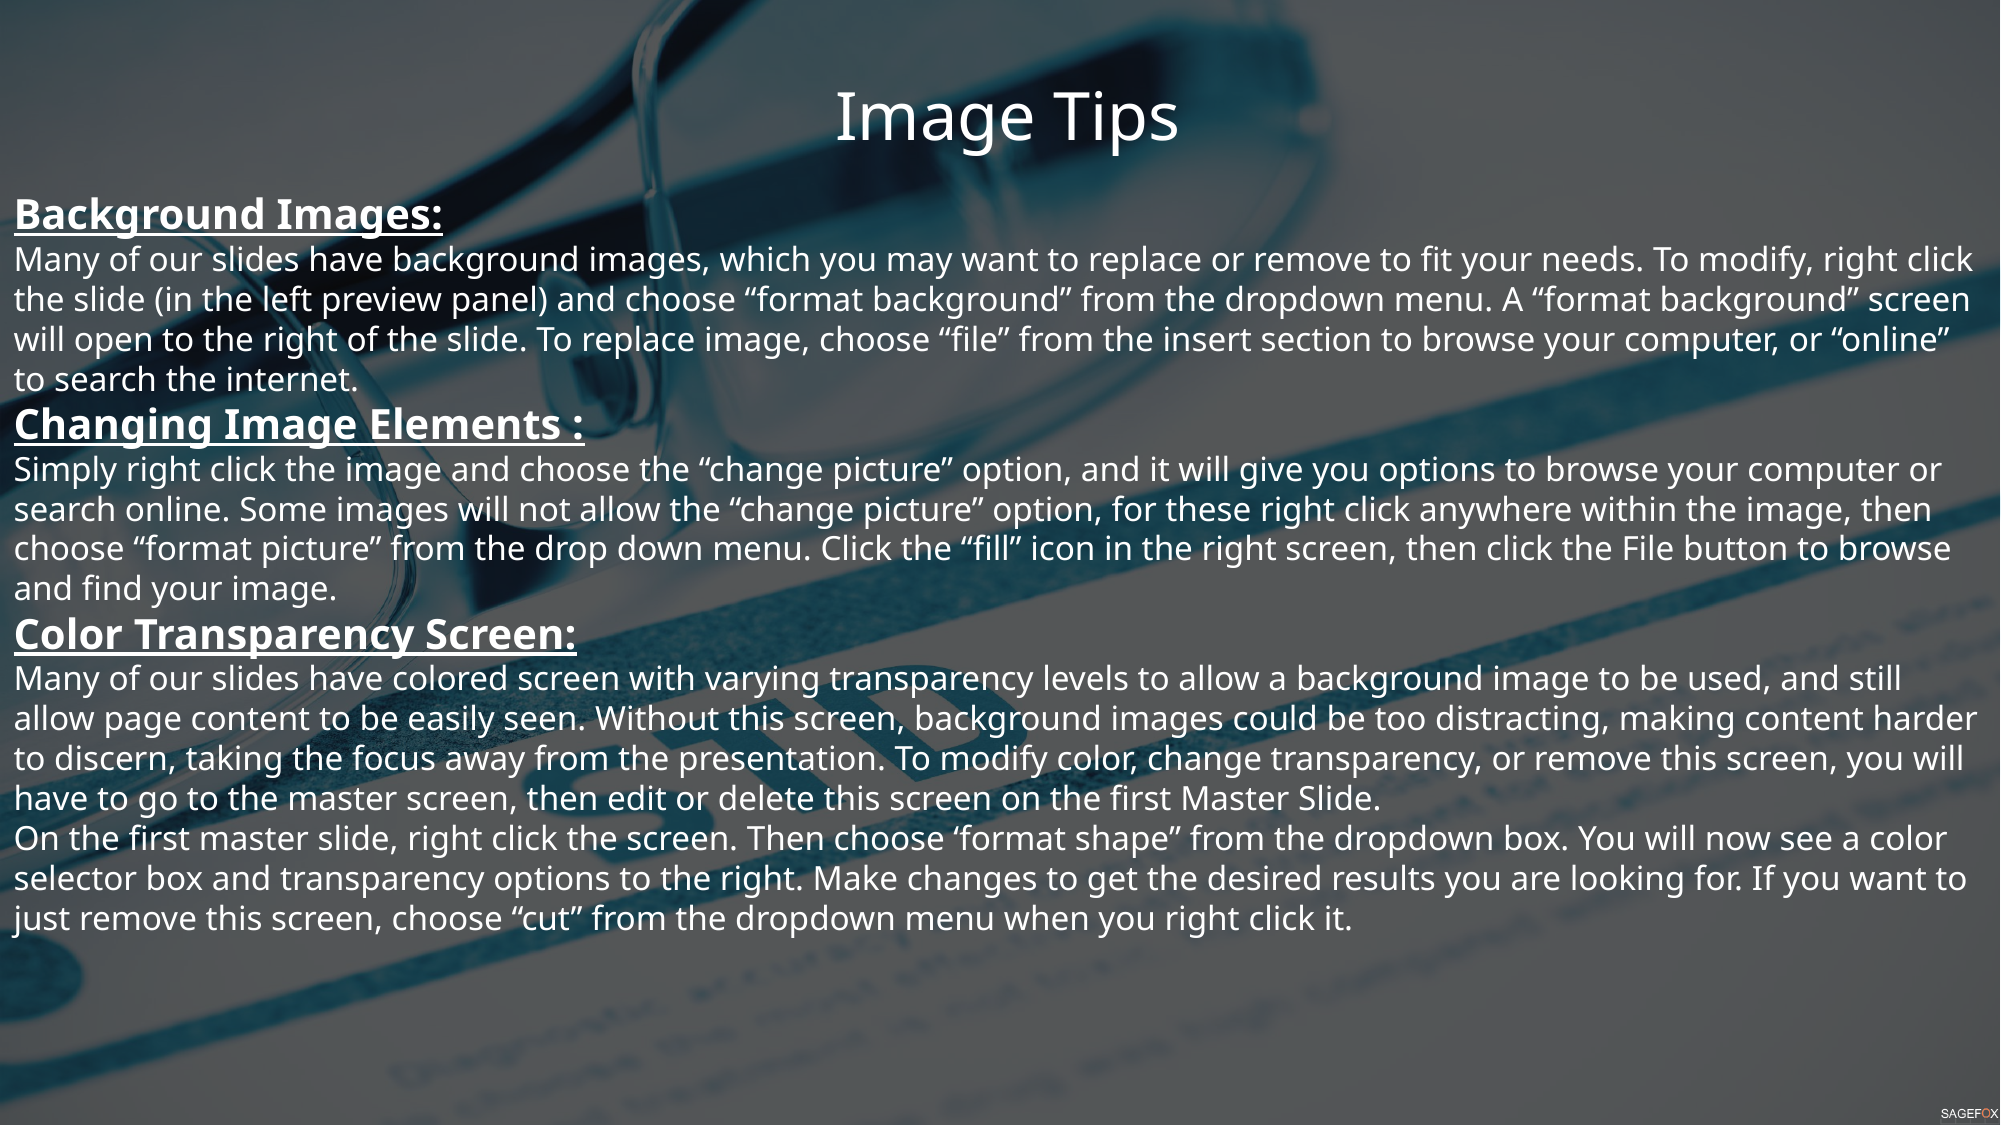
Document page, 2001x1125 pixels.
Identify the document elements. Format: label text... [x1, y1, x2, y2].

title Image Tips [597, 59, 1420, 177]
text_box Background Images: Many of our slides have background images, which you may want to replace or remove to fit your needs. To modify, right click the slide (in the left preview panel) and choose “format background” from the dropdown menu. A “format background” screen will open to the right of the slide. To replace image, choose “file” from the insert section to browse your computer, or “online” to search the internet. Changing Image Elements : Simply right click the image and choose the “change picture” option, and it will give you options to browse your computer or search online. Some images will not allow the “change picture” option, for these right click anywhere within the image, then choose “format picture” from the drop down menu. Click the “fill” icon in the right screen, then click the File button to browse and find your image. Color Transparency Screen: Many of our slides have colored screen with varying transparency levels to allow a background image to be used, and still allow page content to be easily seen. Without this screen, background images could be too distracting, making content harder to discern, taking the focus away from the presentation. To modify color, change transparency, or remove this screen, you will have to go to the master screen, then edit or delete this screen on the first Master Slide. On the first master slide, right click the screen. Then choose ‘format shape” from the dropdown box. You will now see a color selector box and transparency options to the right. Make changes to get the desired results you are looking for. If you want to just remove this screen, choose “cut” from the dropdown menu when you right click it. [0, 0, 2000, 1125]
